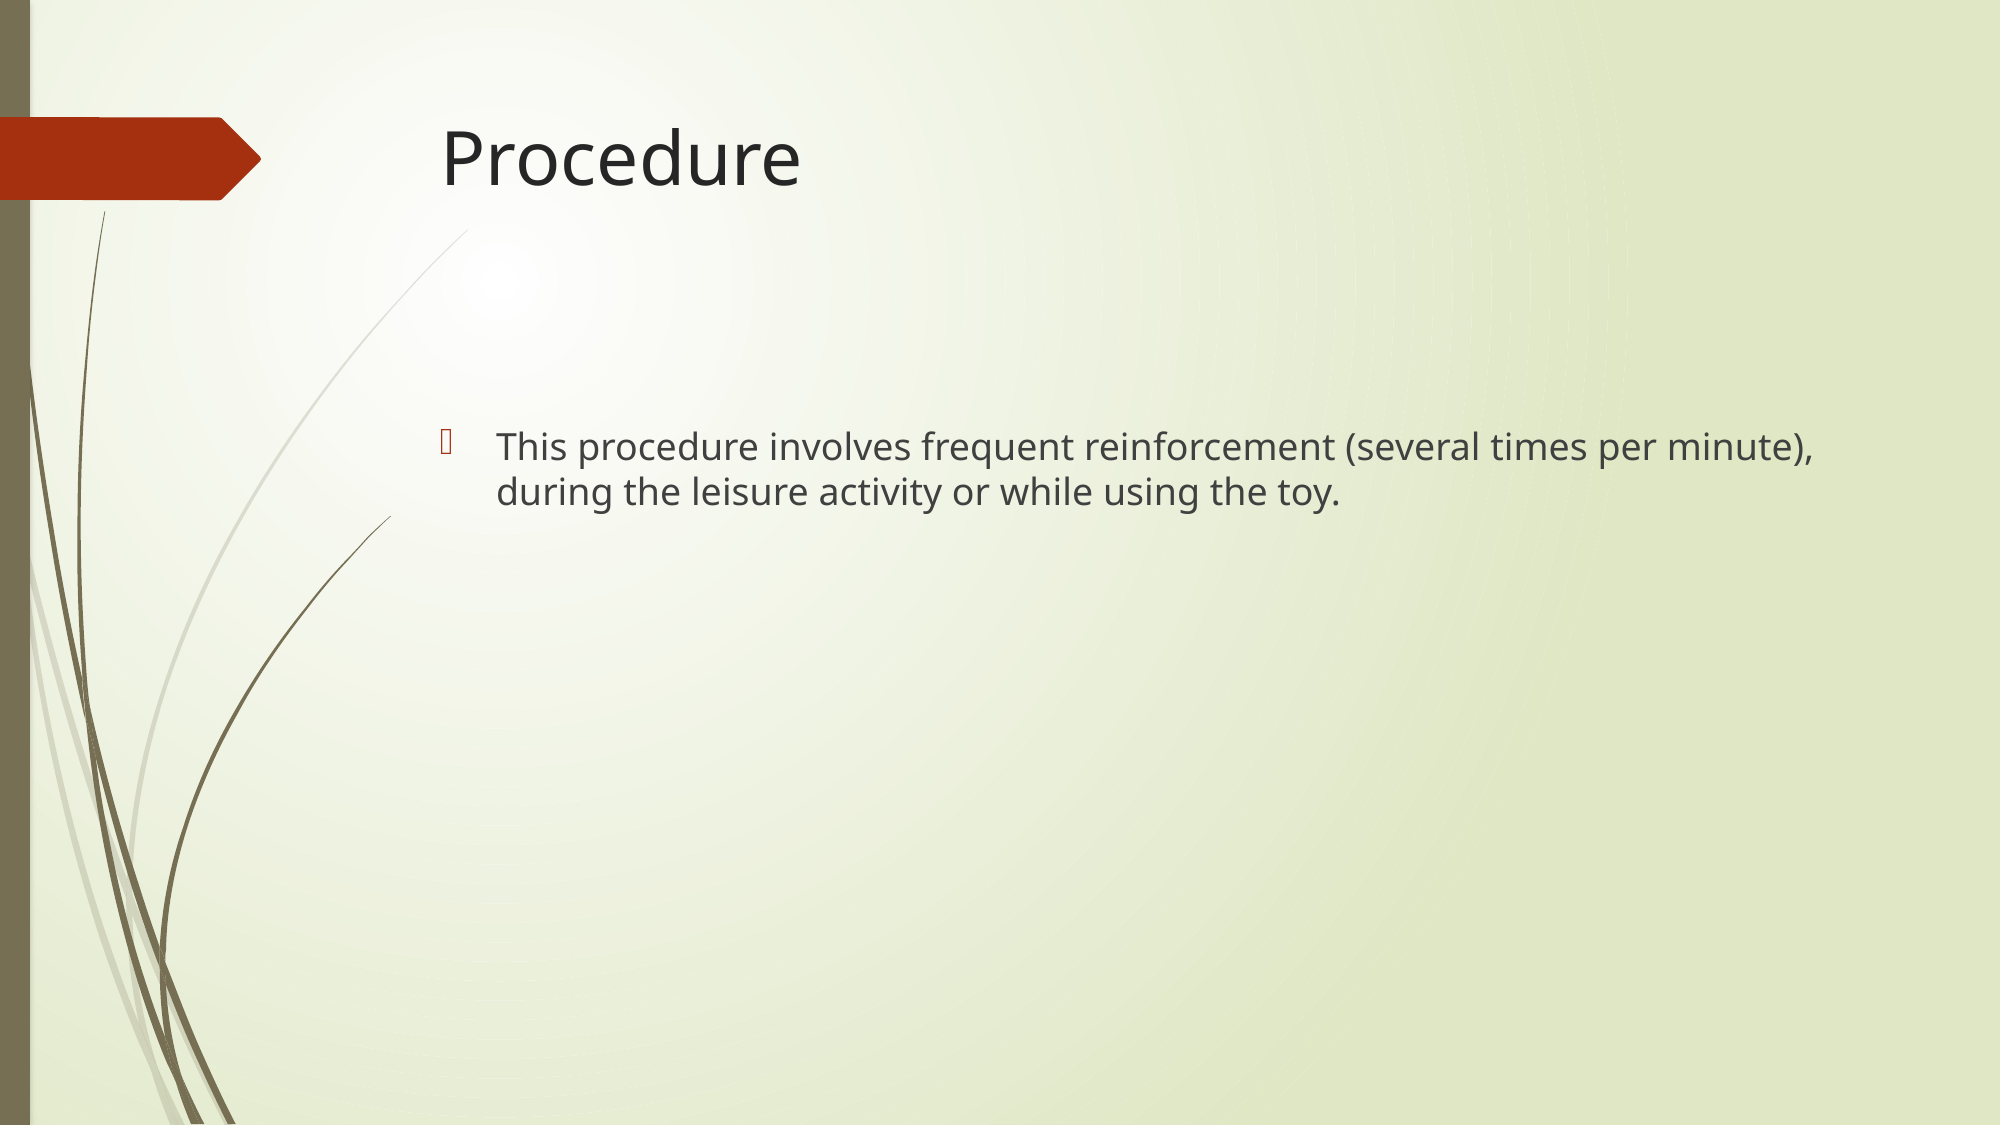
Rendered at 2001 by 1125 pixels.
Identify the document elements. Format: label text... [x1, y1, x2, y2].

list This procedure involves frequent reinforcement (several times per minute), during the leisure activity or while using the toy. [424, 350, 1888, 970]
title Procedure [425, 102, 1888, 313]
